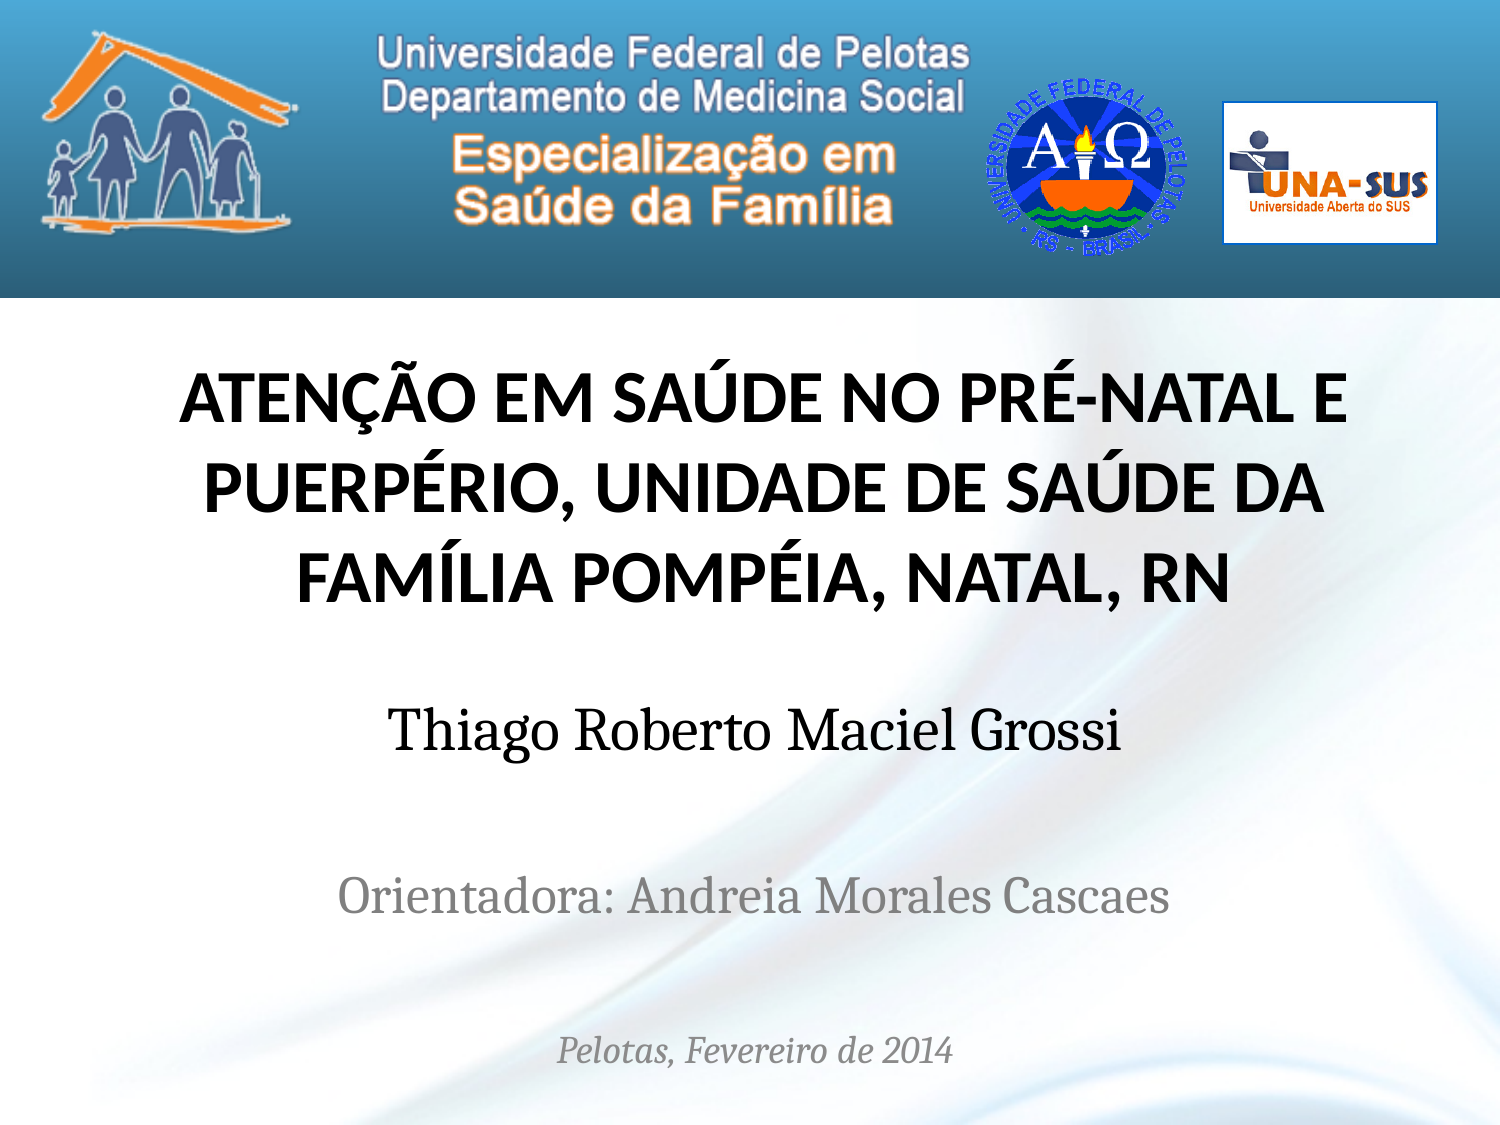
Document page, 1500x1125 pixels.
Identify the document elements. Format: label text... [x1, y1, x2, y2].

title ATENÇÃO EM SAÚDE NO PRÉ-NATAL E PUERPÉRIO, UNIDADE DE SAÚDE DA FAMÍLIA POMPÉIA, NATAL, RN [53, 314, 1477, 651]
picture [0, 0, 1500, 1125]
subtitle Thiago Roberto Maciel Grossi Orientadora: Andreia Morales Cascaes Pelotas, Fevereiro de 2014 [230, 680, 1281, 1083]
